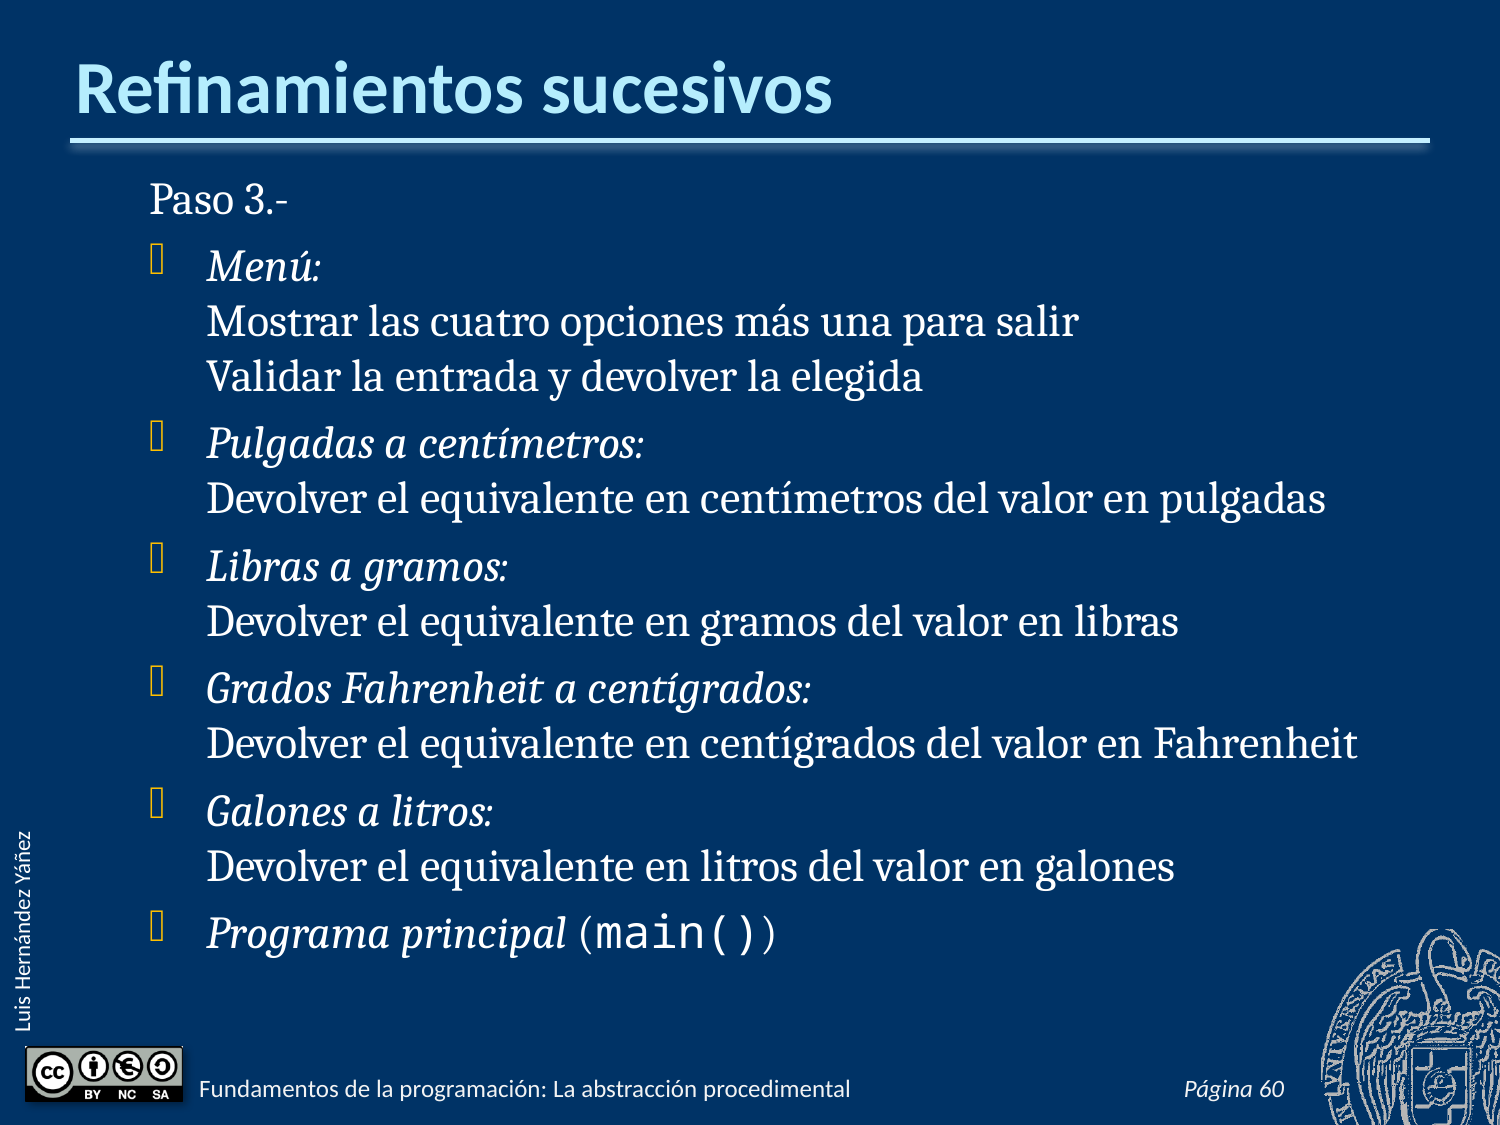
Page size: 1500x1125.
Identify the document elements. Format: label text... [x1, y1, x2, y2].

picture [1321, 929, 1500, 1125]
slide_number Página 484 [1136, 1042, 1285, 1103]
footer Fundamentos de la programación: La abstracción procedimental [199, 1042, 1114, 1103]
list Paso 3.- Menú: Mostrar las cuatro opciones más una para salir Validar la entrada y devolver la elegida Pulgadas a centímetros: Devolver el equivalente en centímetros del valor en pulgadas Libras a gramos: Devolver el equivalente en gramos del valor en libras Grados Fahrenheit a centígrados: Devolver el equivalente en centígrados del valor en Fahrenheit Galones a litros: Devolver el equivalente en litros del valor en galones Programa principal (main()) [75, 160, 1447, 1000]
picture [25, 1046, 183, 1102]
title Refinamientos sucesivos [75, 46, 1425, 129]
